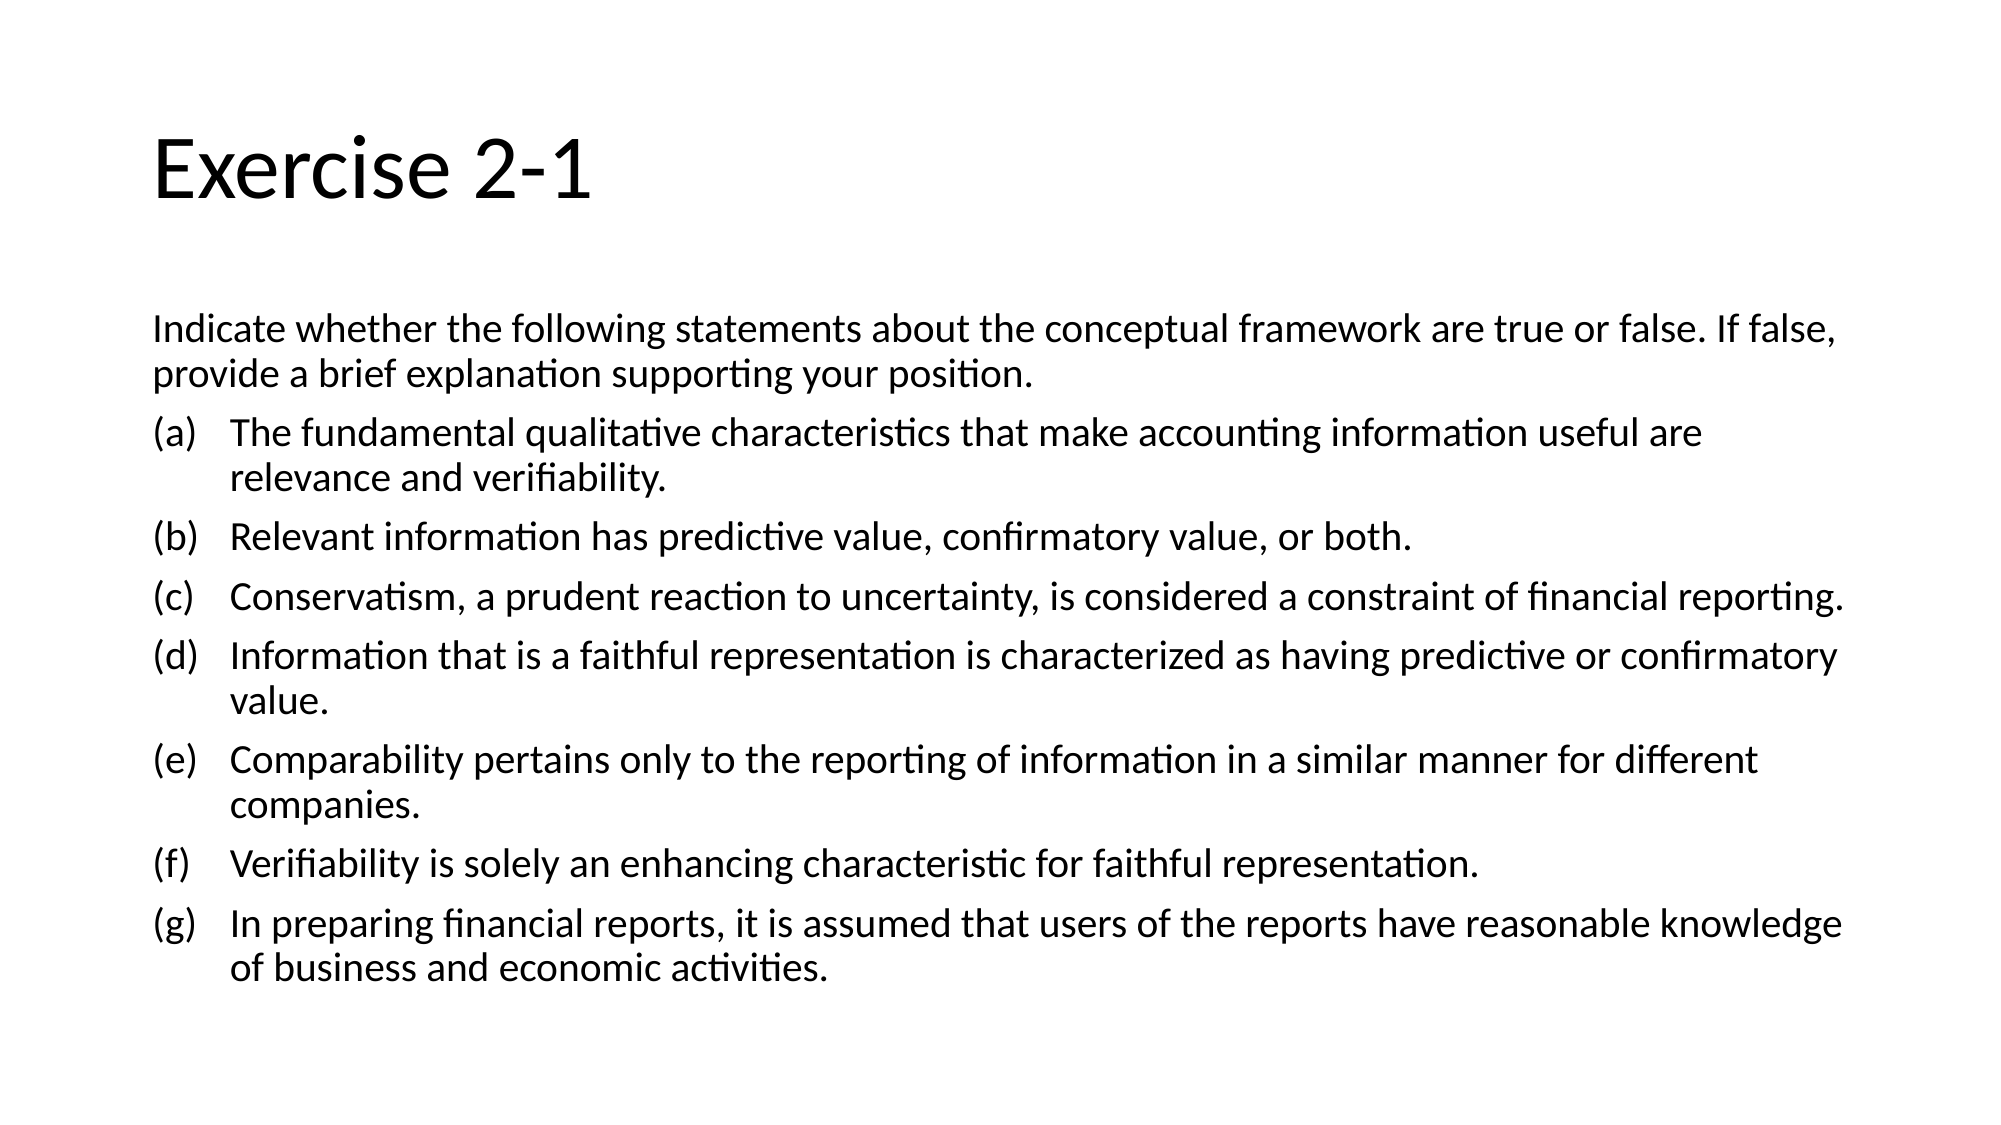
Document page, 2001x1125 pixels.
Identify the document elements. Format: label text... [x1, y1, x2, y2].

title Exercise 2-1 [137, 59, 1863, 278]
list Indicate whether the following statements about the conceptual framework are true or false. If false, provide a brief explanation supporting your position. The fundamental qualitative characteristics that make accounting information useful are relevance and verifiability. Relevant information has predictive value, confirmatory value, or both. Conservatism, a prudent reaction to uncertainty, is considered a constraint of financial reporting. Information that is a faithful representation is characterized as having predictive or confirmatory value. Comparability pertains only to the reporting of information in a similar manner for different companies. Verifiability is solely an enhancing characteristic for faithful representation. In preparing financial reports, it is assumed that users of the reports have reasonable knowledge of business and economic activities. [137, 299, 1863, 1014]
